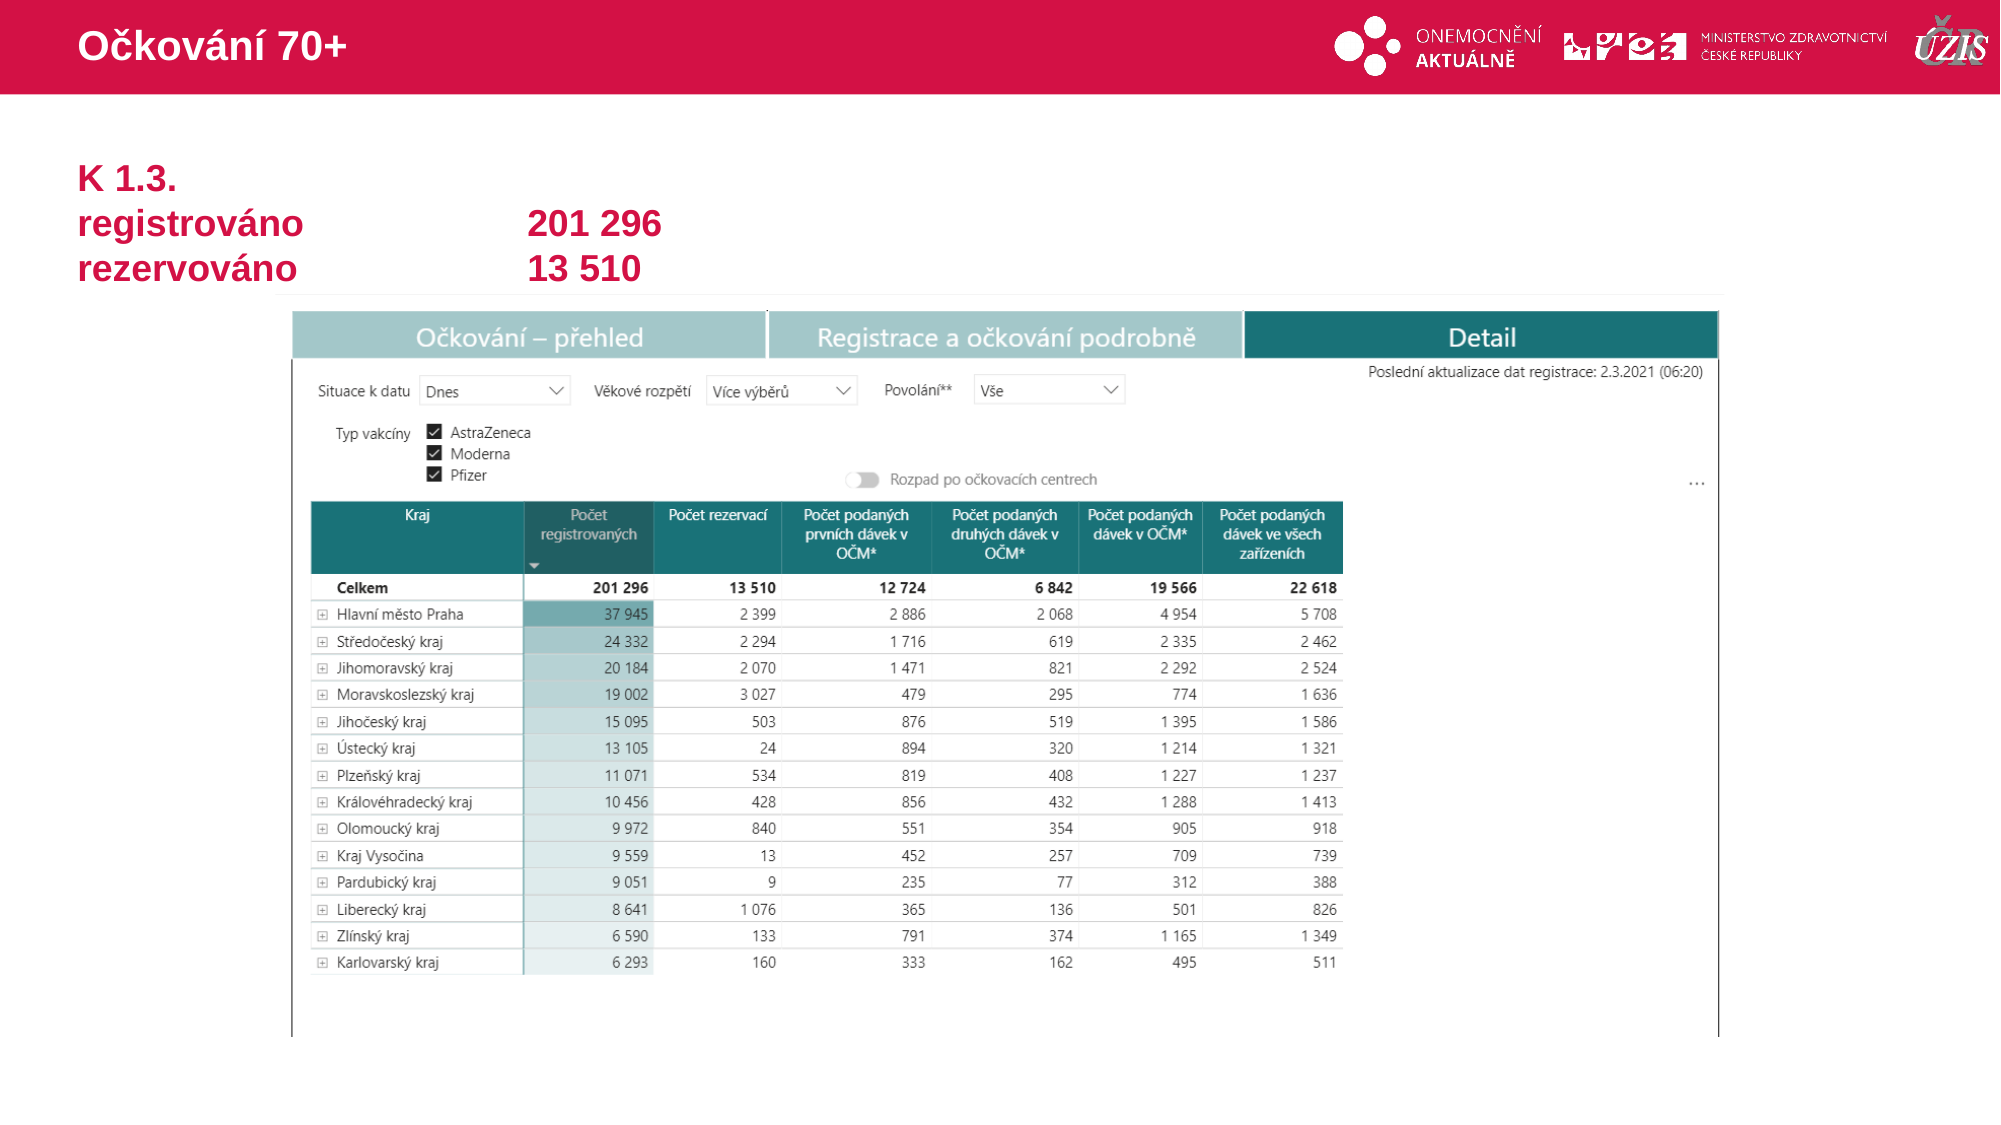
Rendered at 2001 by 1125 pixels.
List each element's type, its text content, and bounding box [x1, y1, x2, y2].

picture [275, 293, 1725, 1037]
text_box K 1.3. registrováno 201 296 rezervováno 13 510 [62, 146, 1920, 341]
title Očkování 70+ [62, 0, 948, 95]
picture [1334, 16, 1542, 76]
picture [1915, 15, 1989, 66]
picture [1563, 31, 1888, 60]
